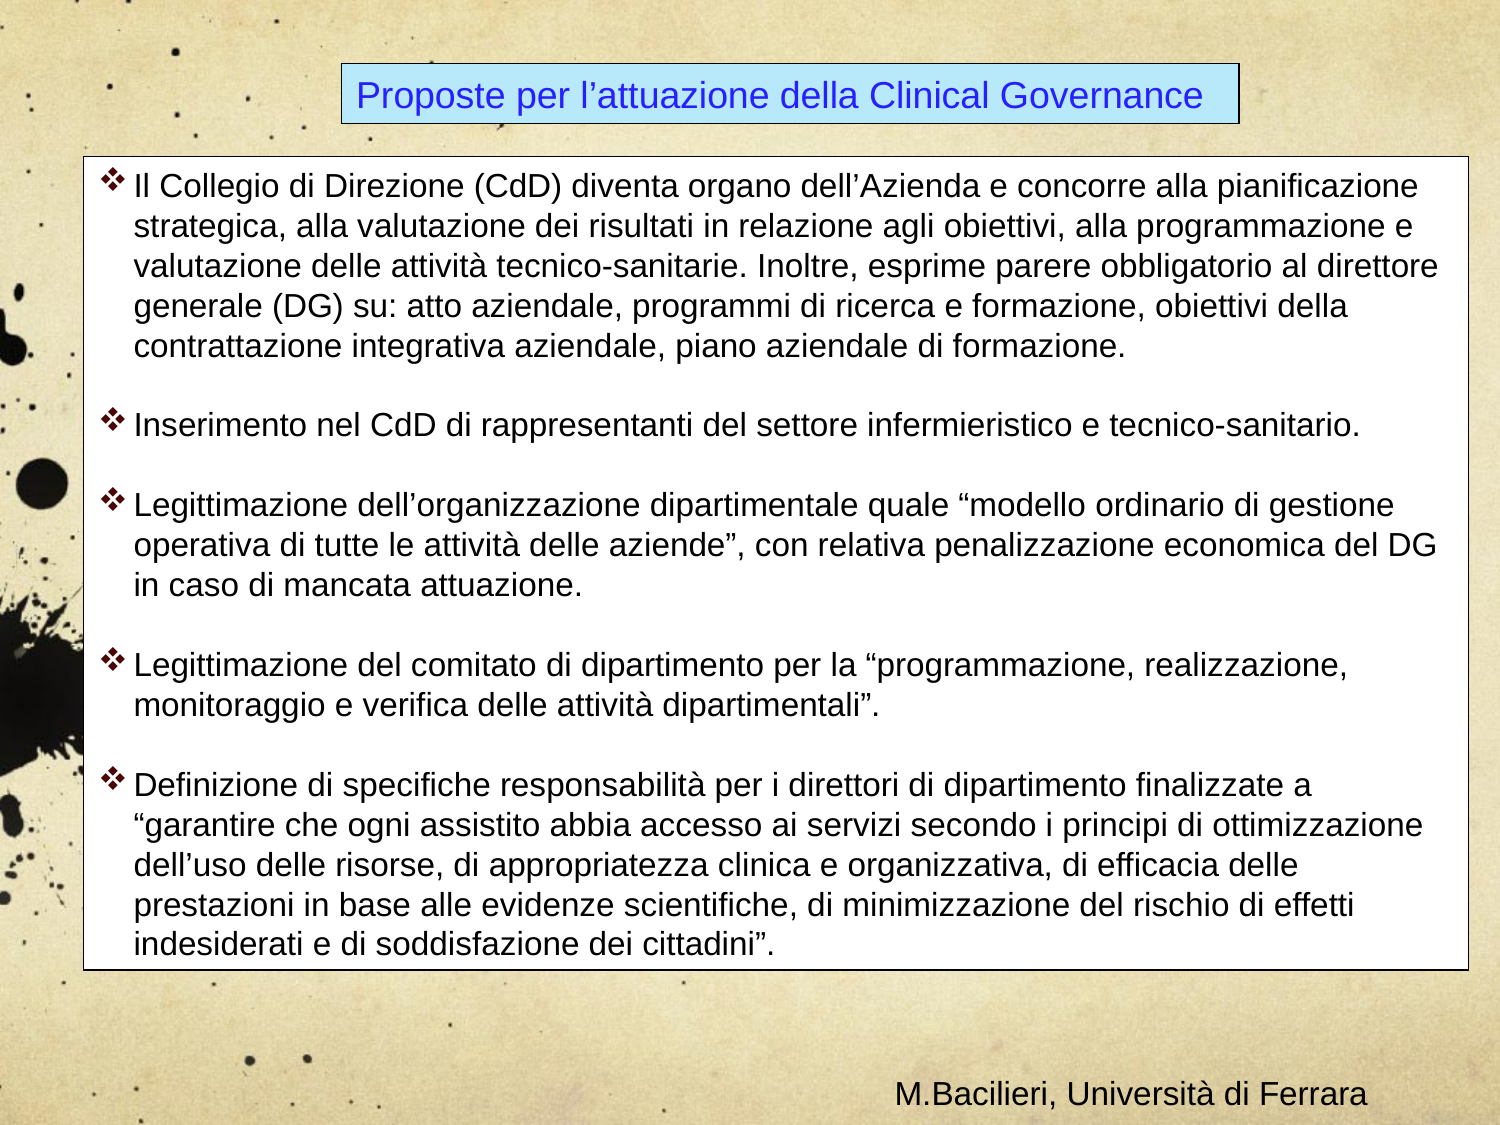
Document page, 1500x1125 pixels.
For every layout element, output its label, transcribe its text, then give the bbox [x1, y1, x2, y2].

text_box M.Bacilieri, Università di Ferrara [879, 1064, 1500, 1120]
text_box Il Collegio di Direzione (CdD) diventa organo dell’Azienda e concorre alla pianificazione strategica, alla valutazione dei risultati in relazione agli obiettivi, alla programmazione e valutazione delle attività tecnico-sanitarie. Inoltre, esprime parere obbligatorio al direttore generale (DG) su: atto aziendale, programmi di ricerca e formazione, obiettivi della contrattazione integrativa aziendale, piano aziendale di formazione. Inserimento nel CdD di rappresentanti del settore infermieristico e tecnico-sanitario. Legittimazione dell’organizzazione dipartimentale quale “modello ordinario di gestione operativa di tutte le attività delle aziende”, con relativa penalizzazione economica del DG in caso di mancata attuazione. Legittimazione del comitato di dipartimento per la “programmazione, realizzazione, monitoraggio e verifica delle attività dipartimentali”. Definizione di specifiche responsabilità per i direttori di dipartimento finalizzate a “garantire che ogni assistito abbia accesso ai servizi secondo i principi di ottimizzazione dell’uso delle risorse, di appropriatezza clinica e organizzativa, di efficacia delle prestazioni in base alle evidenze scientifiche, di minimizzazione del rischio di effetti indesiderati e di soddisfazione dei cittadini”. [83, 156, 1469, 970]
text_box Proposte per l’attuazione della Clinical Governance [341, 63, 1239, 124]
picture [0, 0, 1500, 1125]
